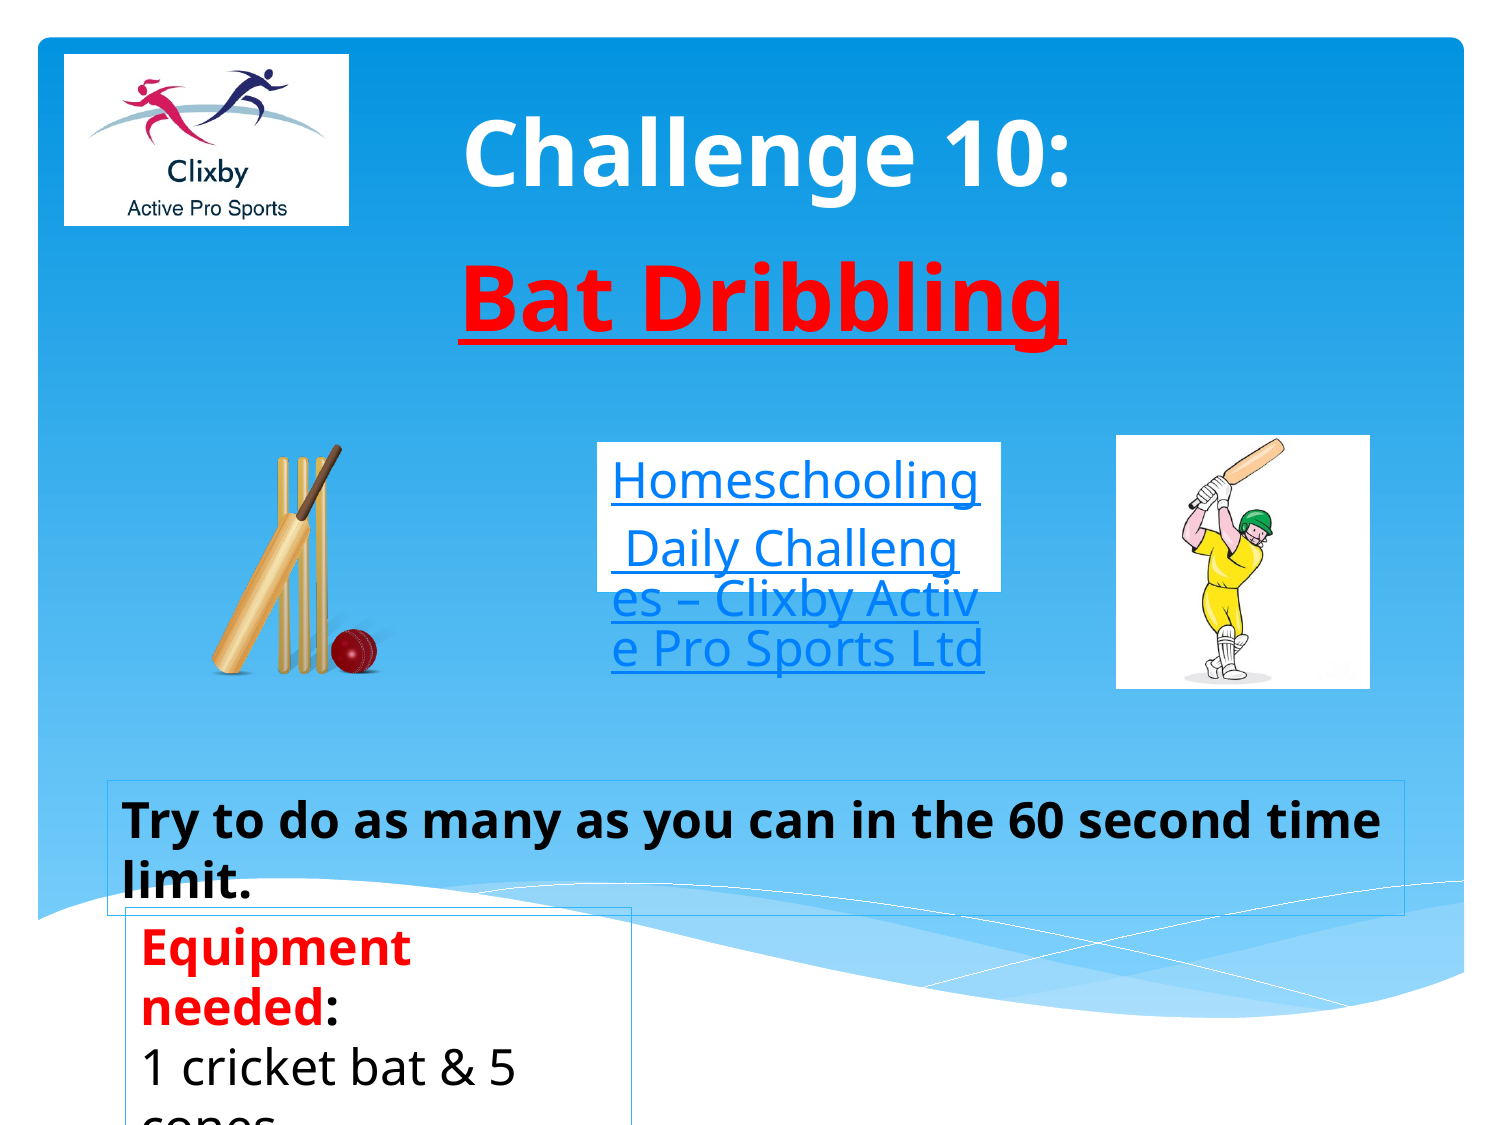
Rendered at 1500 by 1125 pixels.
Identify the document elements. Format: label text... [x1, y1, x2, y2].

picture [1115, 435, 1370, 690]
picture [206, 435, 460, 690]
title Challenge 10: [355, 78, 1423, 213]
text_box Homeschooling Daily Challenges – Clixby Active Pro Sports Ltd [596, 441, 1002, 593]
picture [64, 55, 349, 226]
text_box Equipment needed: 1 cricket bat & 5 cones [125, 907, 632, 1125]
text_box Bat Dribbling [107, 222, 1418, 358]
text_box Try to do as many as you can in the 60 second time limit. [107, 780, 1405, 916]
